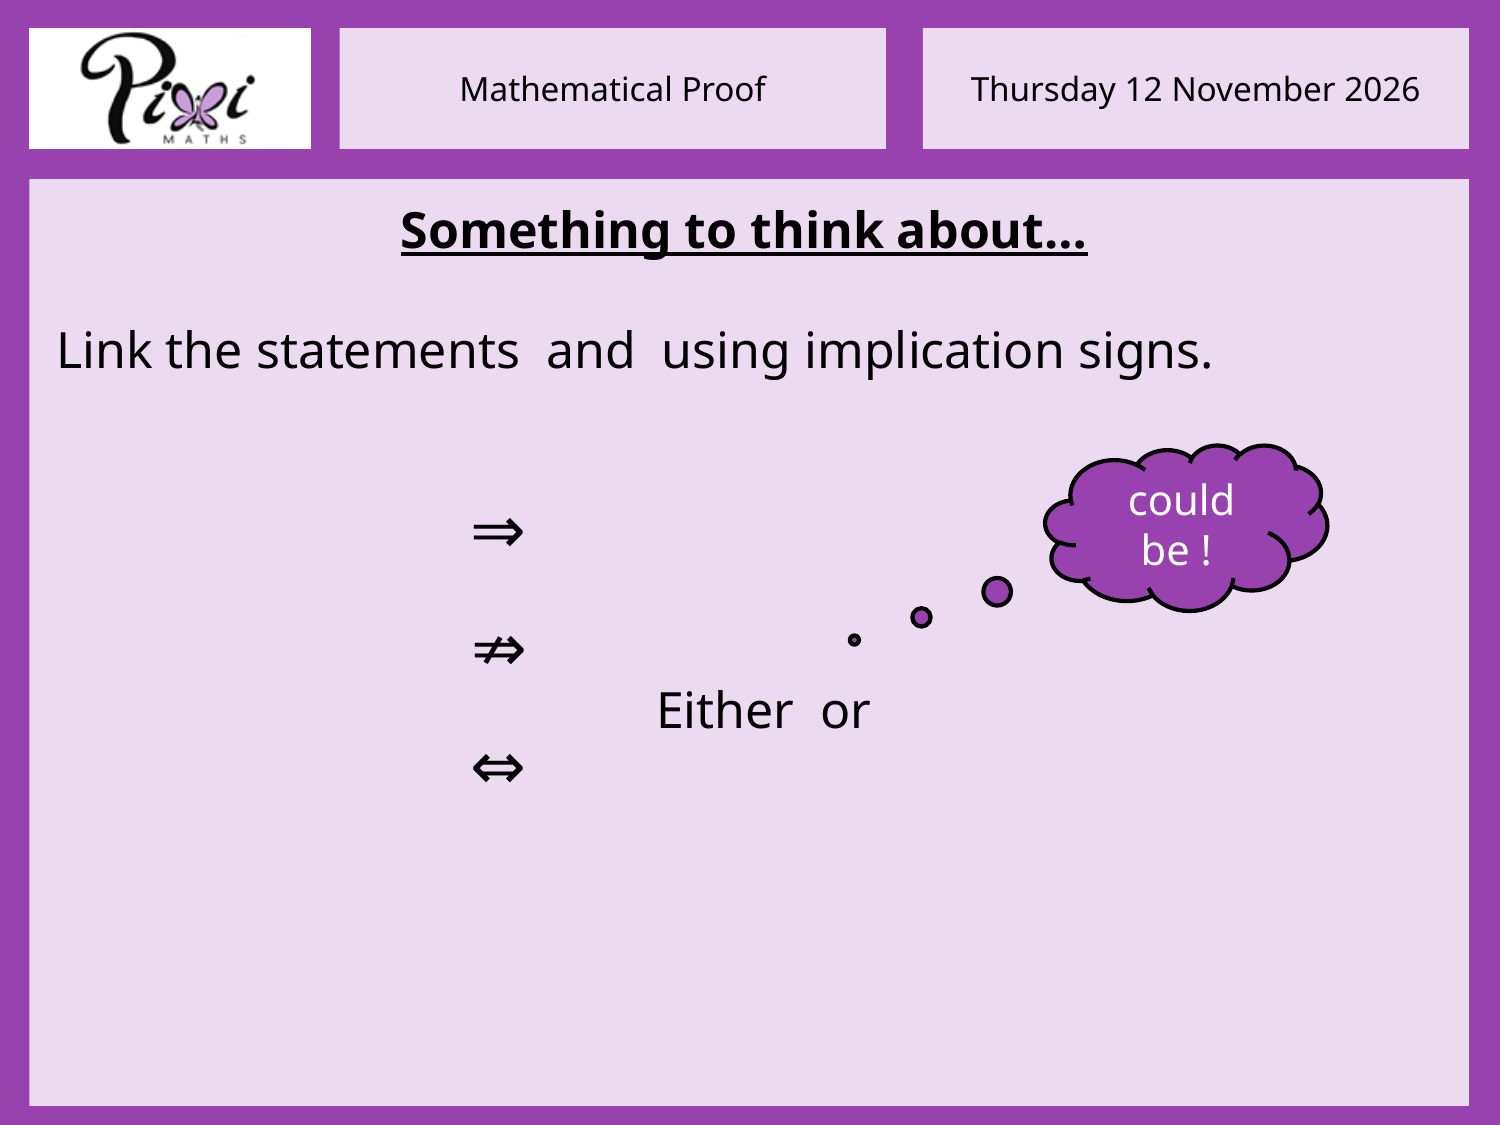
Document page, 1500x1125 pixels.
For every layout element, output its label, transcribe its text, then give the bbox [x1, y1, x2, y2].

picture [0, 0, 1500, 1125]
text_box ⇔ [456, 715, 542, 811]
text_box ⇏ [456, 597, 543, 693]
text_box ⇒ [456, 479, 542, 575]
